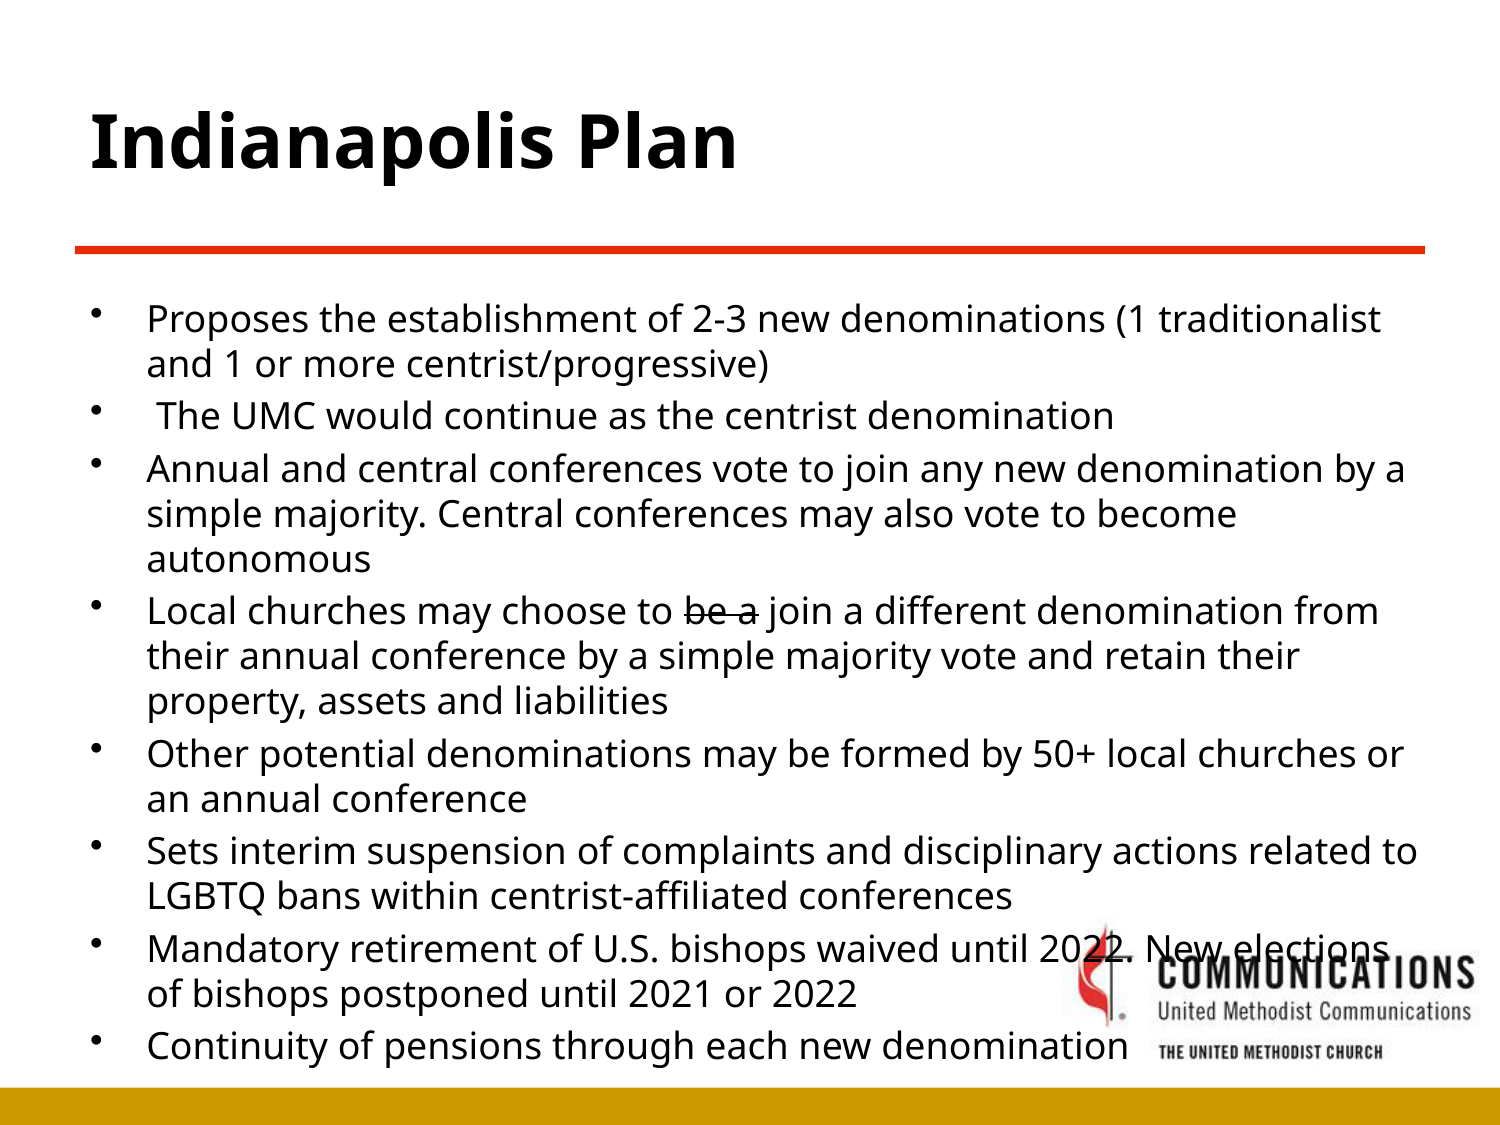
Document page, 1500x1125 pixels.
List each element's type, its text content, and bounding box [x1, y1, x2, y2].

list Proposes the establishment of 2-3 new denominations (1 traditionalist and 1 or more centrist/progressive) The UMC would continue as the centrist denomination Annual and central conferences vote to join any new denomination by a simple majority. Central conferences may also vote to become autonomous Local churches may choose to be a join a different denomination from their annual conference by a simple majority vote and retain their property, assets and liabilities Other potential denominations may be formed by 50+ local churches or an annual conference Sets interim suspension of complaints and disciplinary actions related to LGBTQ bans within centrist-affiliated conferences Mandatory retirement of U.S. bishops waived until 2022. New elections of bishops postponed until 2021 or 2022 Continuity of pensions through each new denomination [75, 287, 1438, 1030]
title Indianapolis Plan [75, 45, 1425, 233]
picture [1062, 913, 1488, 1084]
